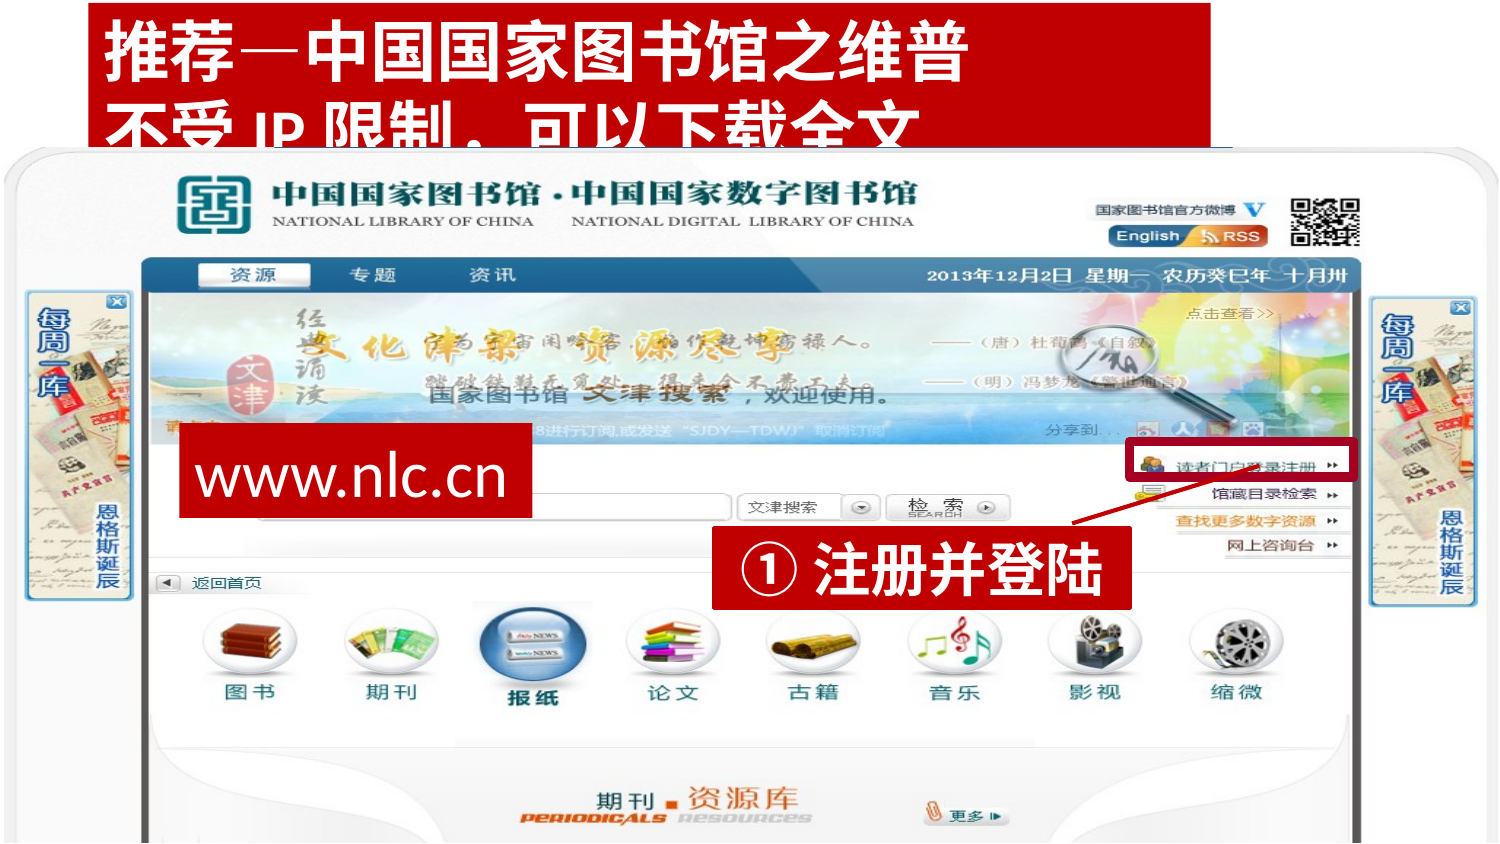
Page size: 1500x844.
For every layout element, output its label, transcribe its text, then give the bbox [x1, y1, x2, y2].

picture [0, 146, 1500, 843]
text_box 推荐—中国国家图书馆之维普 不受IP限制，可以下载全文 [88, 2, 1211, 145]
